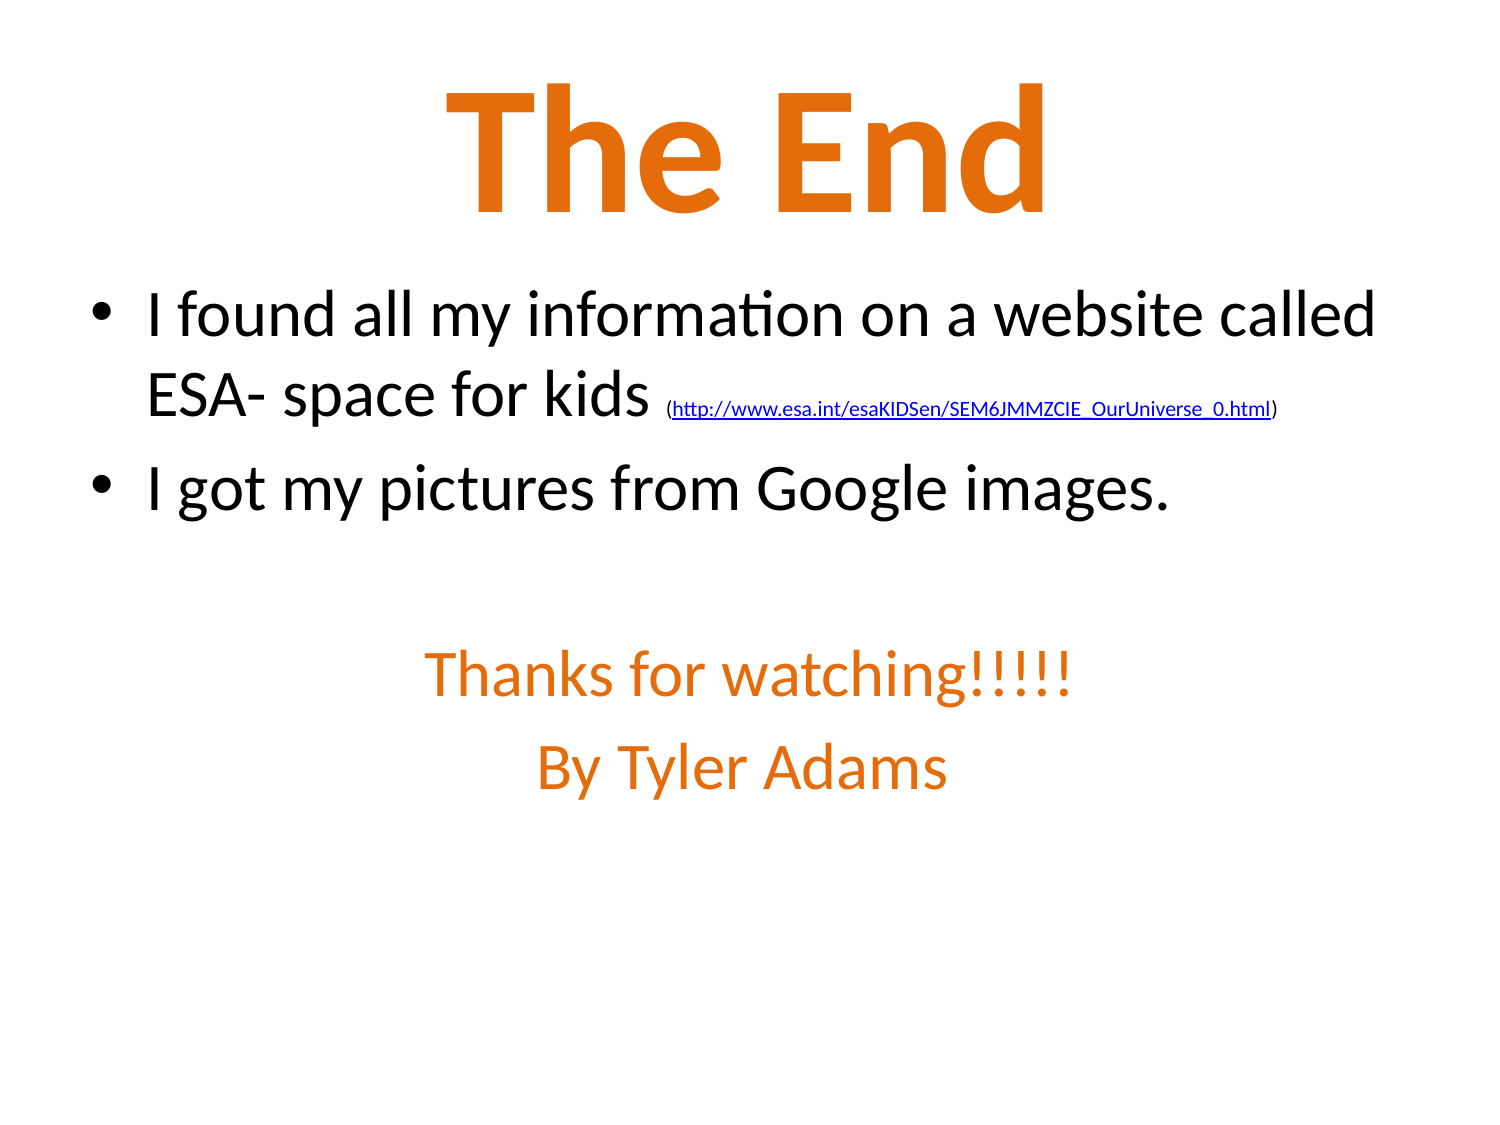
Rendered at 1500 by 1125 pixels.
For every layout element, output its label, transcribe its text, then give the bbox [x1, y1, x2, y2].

title The End [75, 45, 1425, 233]
list I found all my information on a website called ESA- space for kids (http://www.esa.int/esaKIDSen/SEM6JMMZCIE_OurUniverse_0.html) I got my pictures from Google images. Thanks for watching!!!!! By Tyler Adams [75, 262, 1425, 1005]
